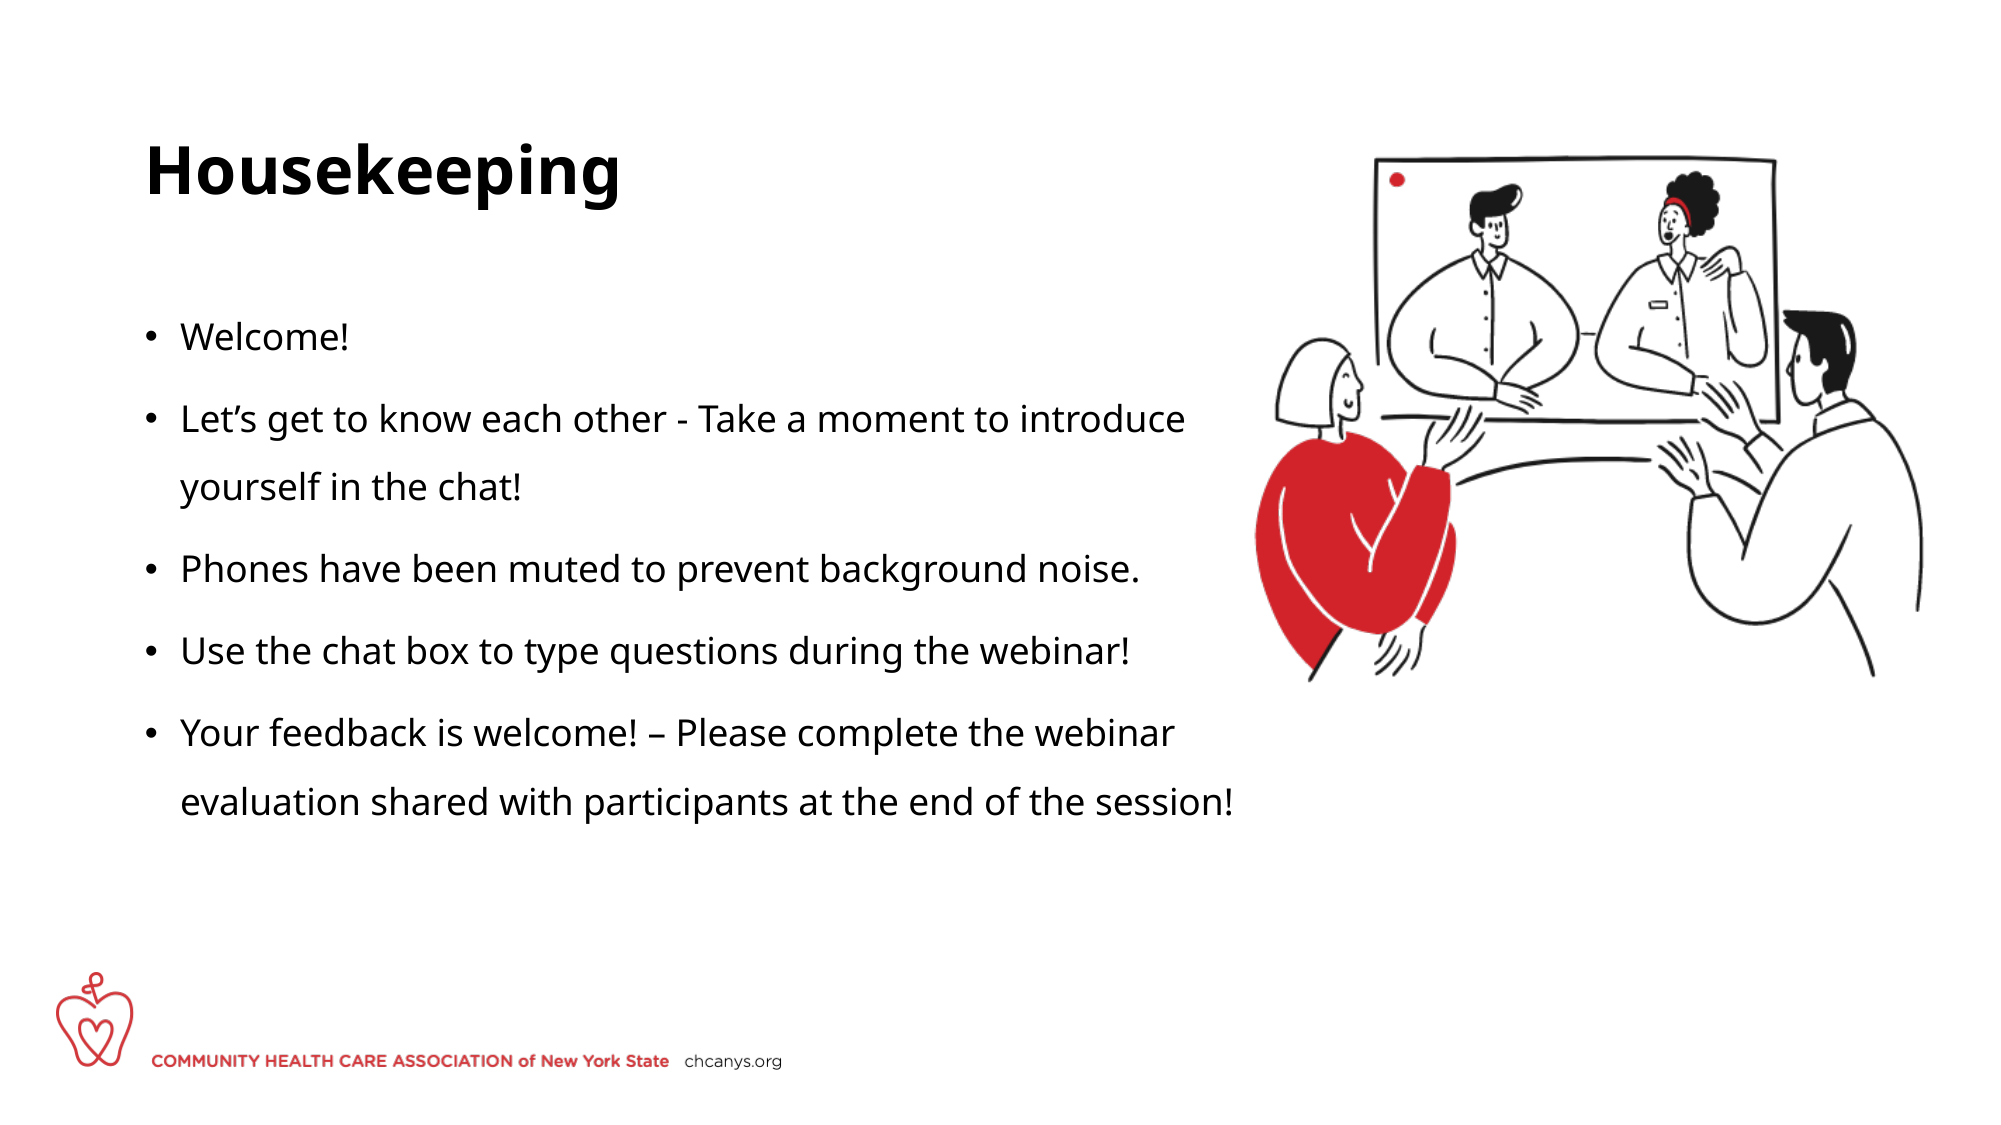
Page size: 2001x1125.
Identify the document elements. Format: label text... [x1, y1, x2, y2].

picture [1237, 67, 1941, 771]
title Housekeeping [136, 59, 1863, 278]
picture [56, 972, 804, 1073]
list Welcome! Let’s get to know each other - Take a moment to introduce yourself in the chat! Phones have been muted to prevent background noise. Use the chat box to type questions during the webinar! Your feedback is welcome! – Please complete the webinar evaluation shared with participants at the end of the session! [136, 284, 1256, 905]
